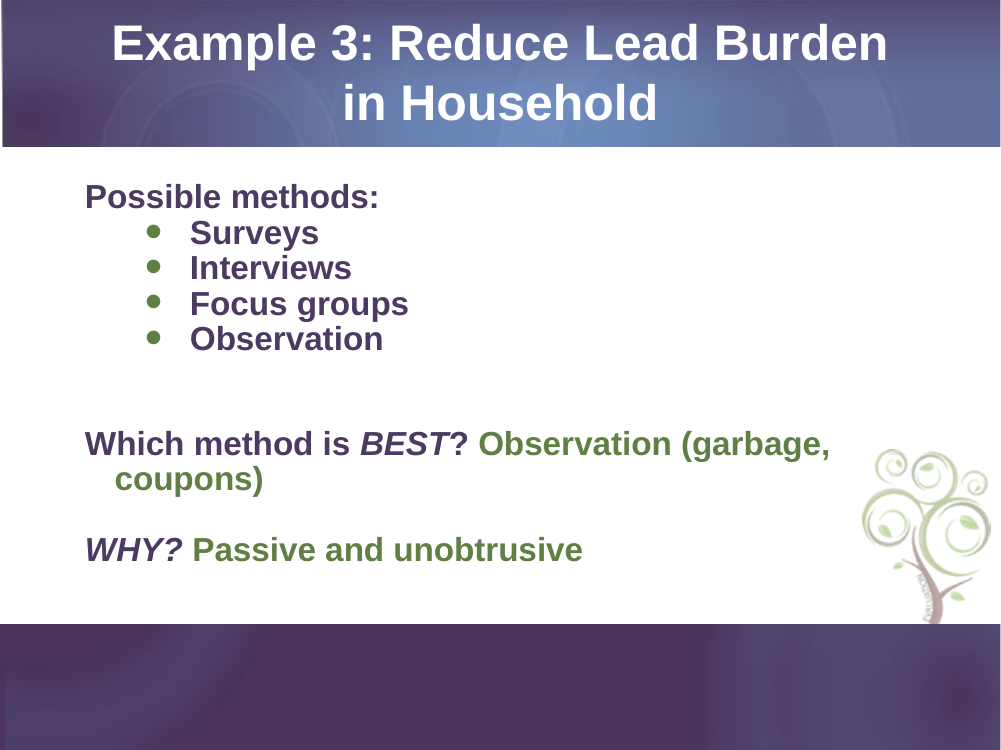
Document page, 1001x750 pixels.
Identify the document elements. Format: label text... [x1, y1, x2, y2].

list Possible methods: Surveys Interviews Focus groups Observation Which method is BEST? Observation (garbage, coupons) WHY? Passive and unobtrusive [74, 174, 926, 626]
title Example 3: Reduce Lead Burden in Household [74, 8, 926, 134]
picture [0, 449, 1001, 750]
picture [0, 0, 1001, 147]
